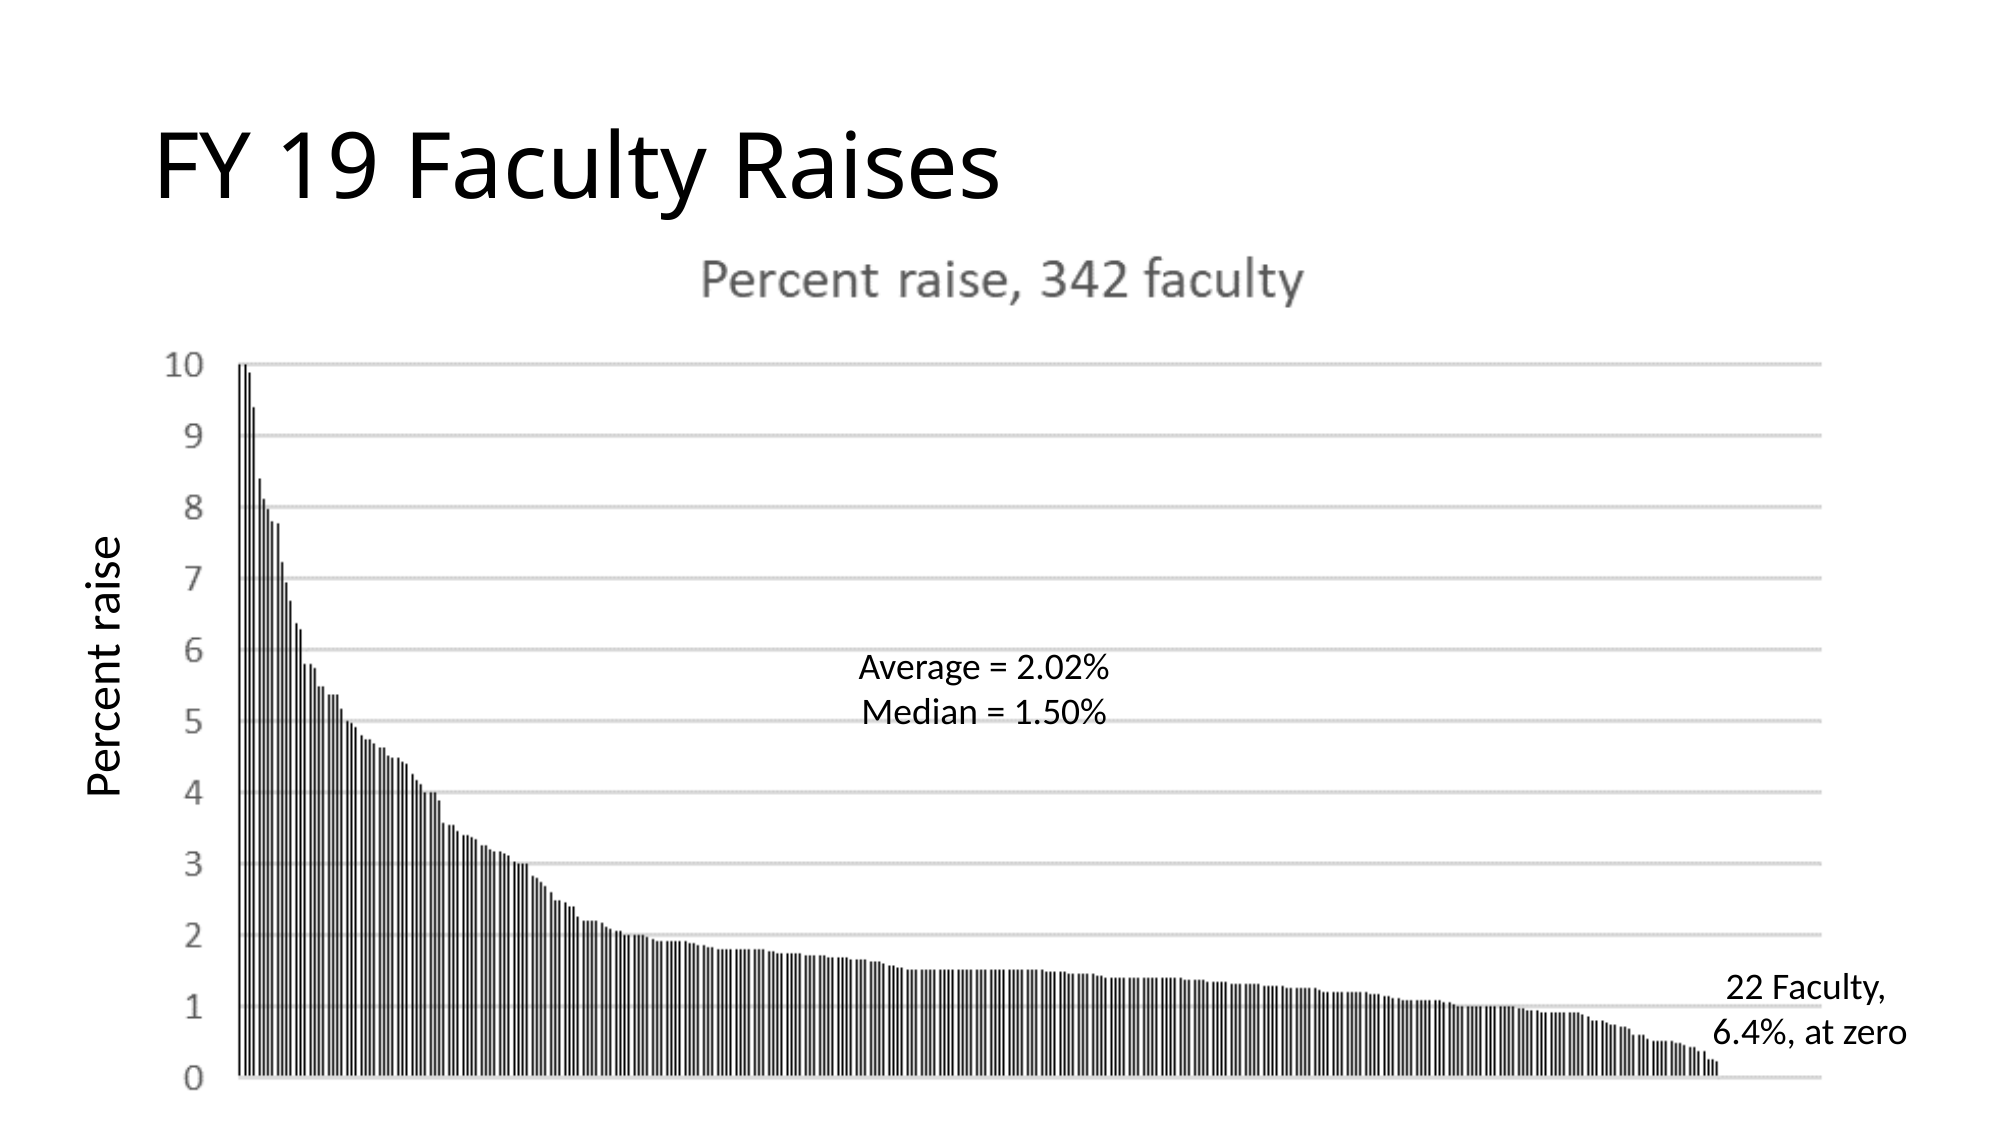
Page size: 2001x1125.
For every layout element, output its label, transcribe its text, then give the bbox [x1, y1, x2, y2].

text_box Percent raise [62, 520, 137, 814]
title FY 19 Faculty Raises [137, 59, 1863, 208]
picture [137, 208, 1869, 1125]
text_box 22 Faculty, 6.4%, at zero [1869, 954, 1923, 1060]
